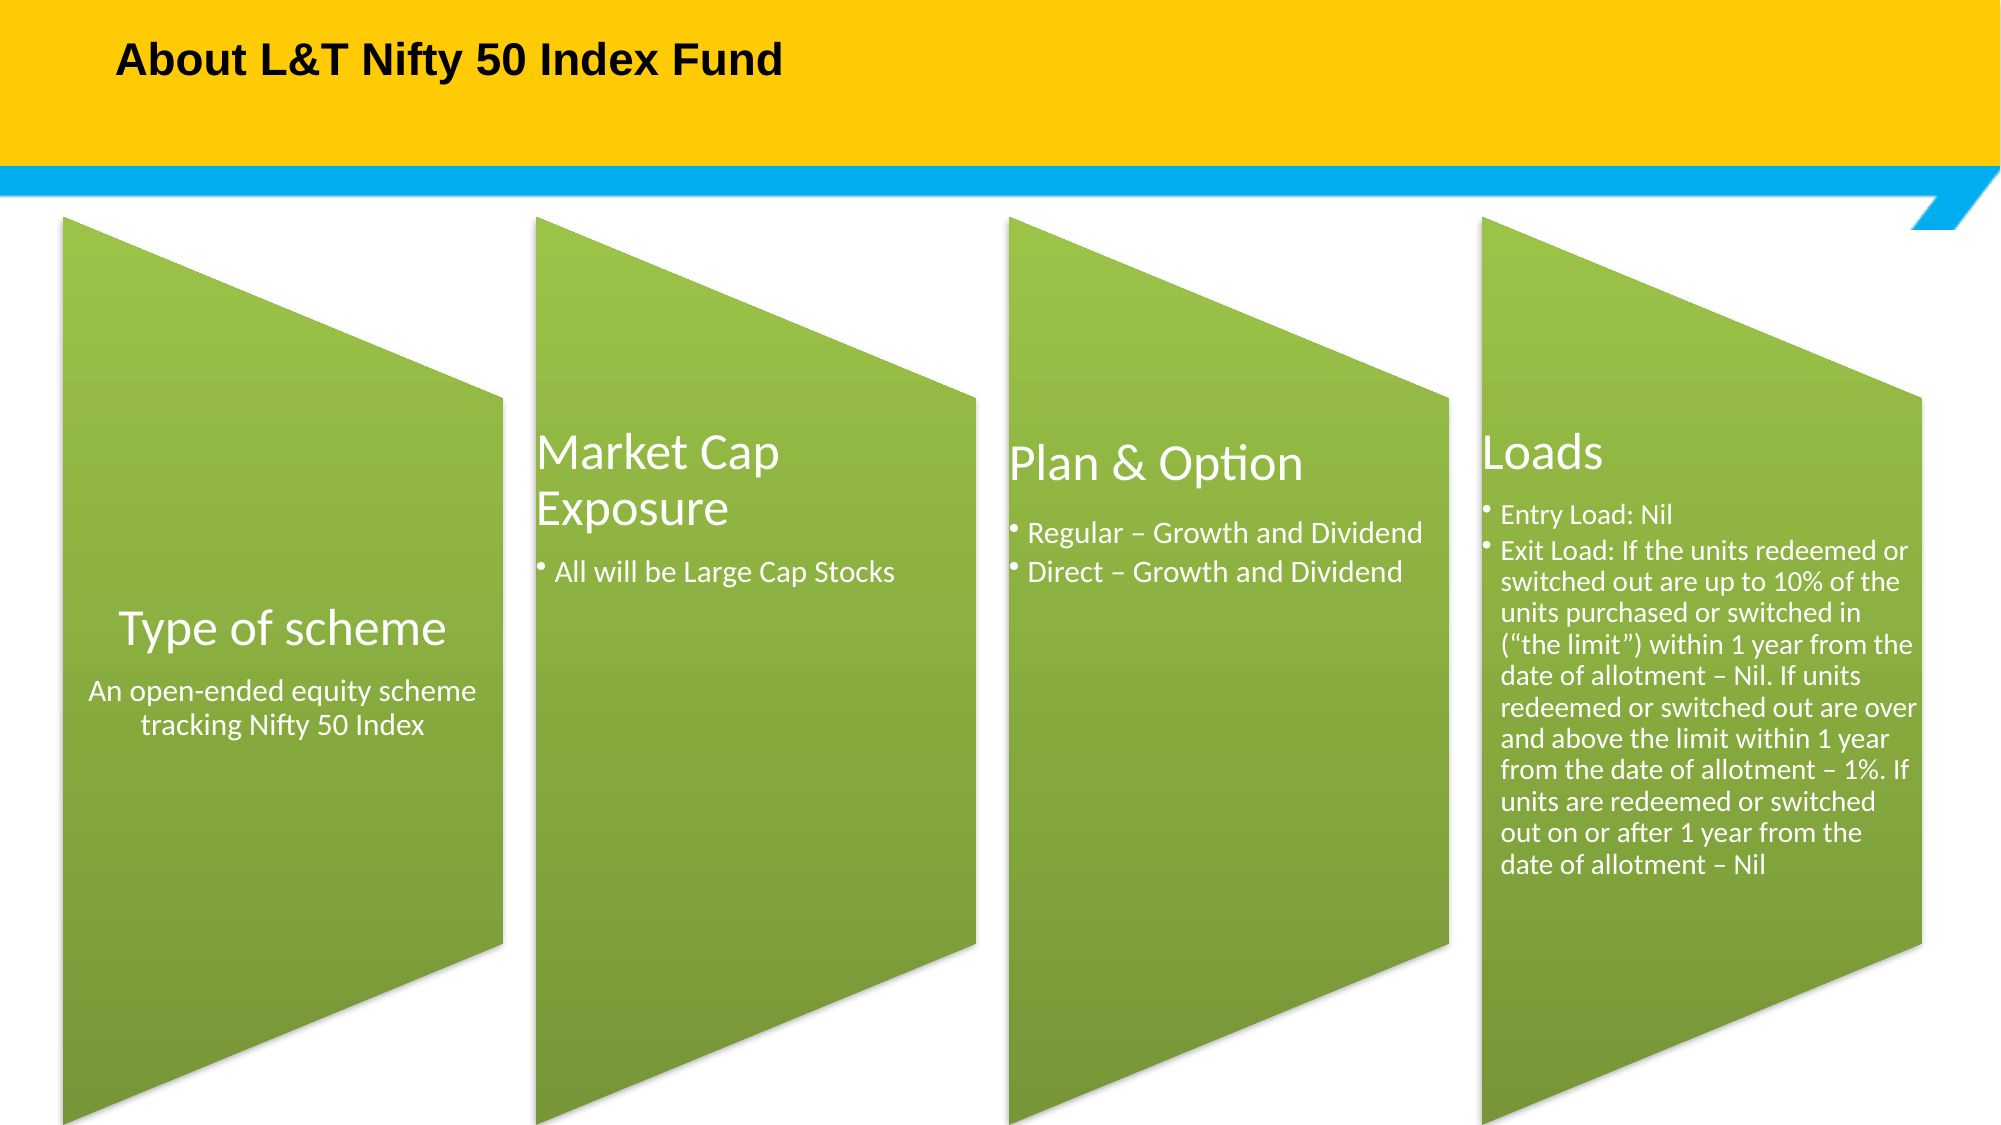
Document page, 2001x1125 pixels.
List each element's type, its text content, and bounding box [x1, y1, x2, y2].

title About L&T Nifty 50 Index Fund [99, 22, 1900, 163]
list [61, 216, 1923, 1125]
